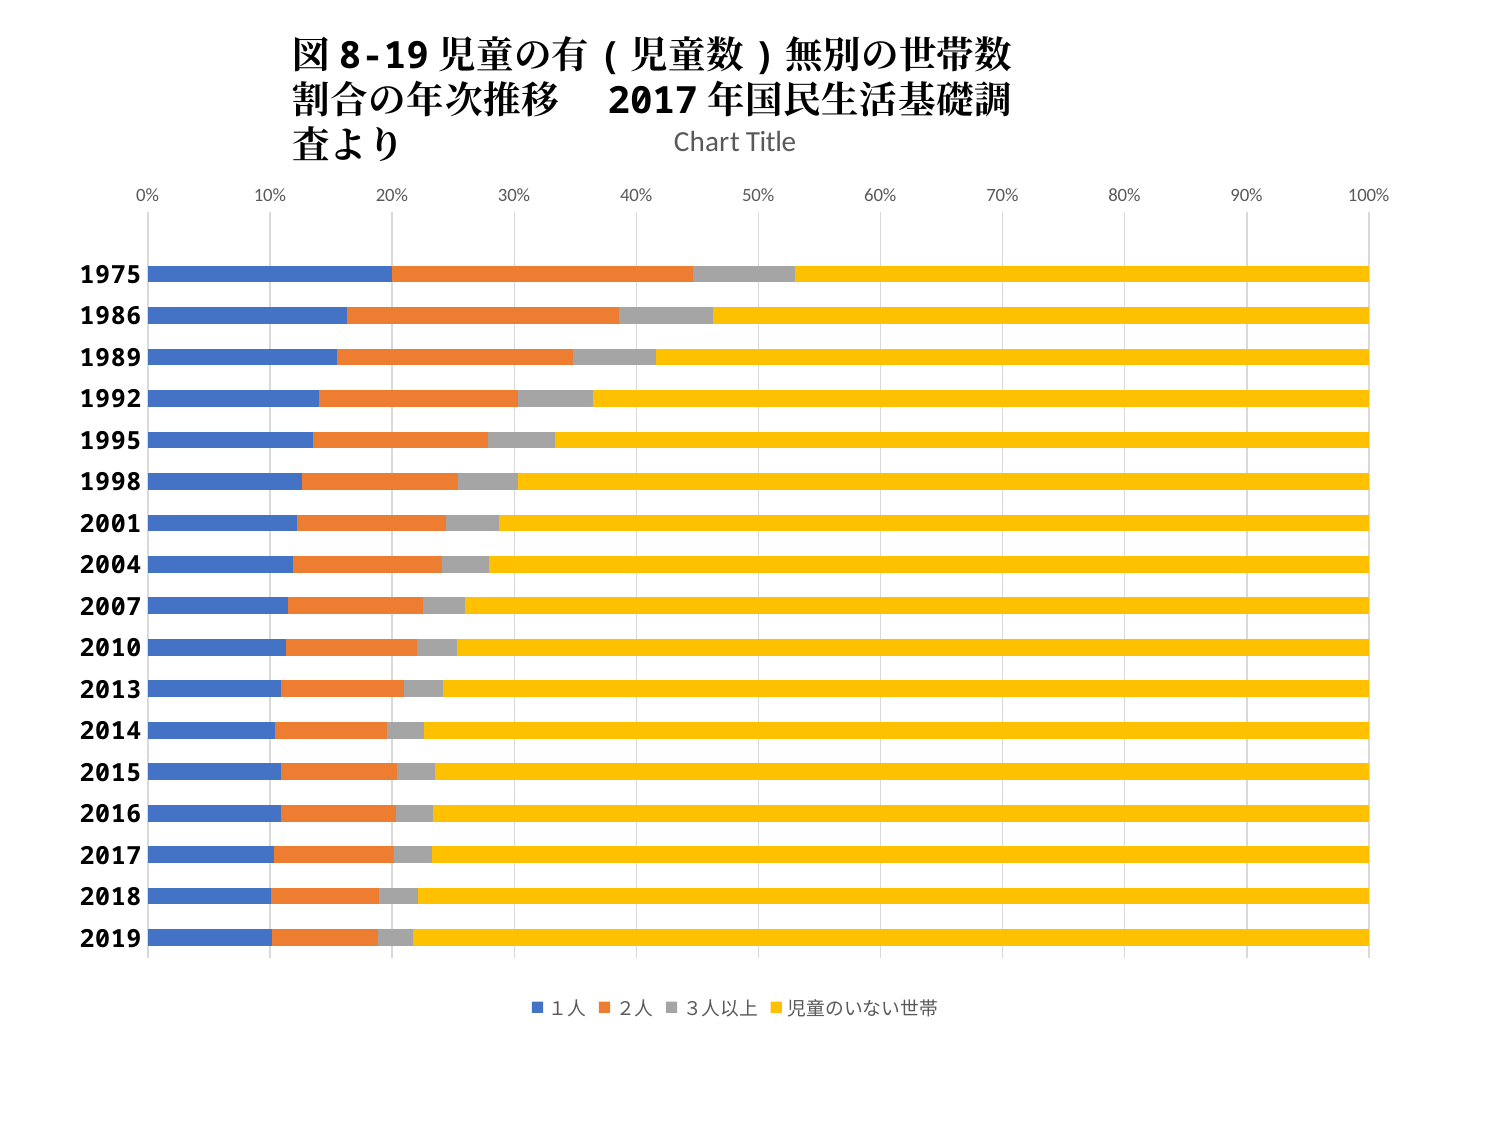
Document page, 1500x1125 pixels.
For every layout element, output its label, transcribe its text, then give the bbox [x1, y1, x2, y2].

chart [52, 94, 1418, 1027]
text_box 図8-19児童の有(児童数)無別の世帯数割合の年次推移 2017年国民生活基礎調査より [277, 23, 1028, 94]
